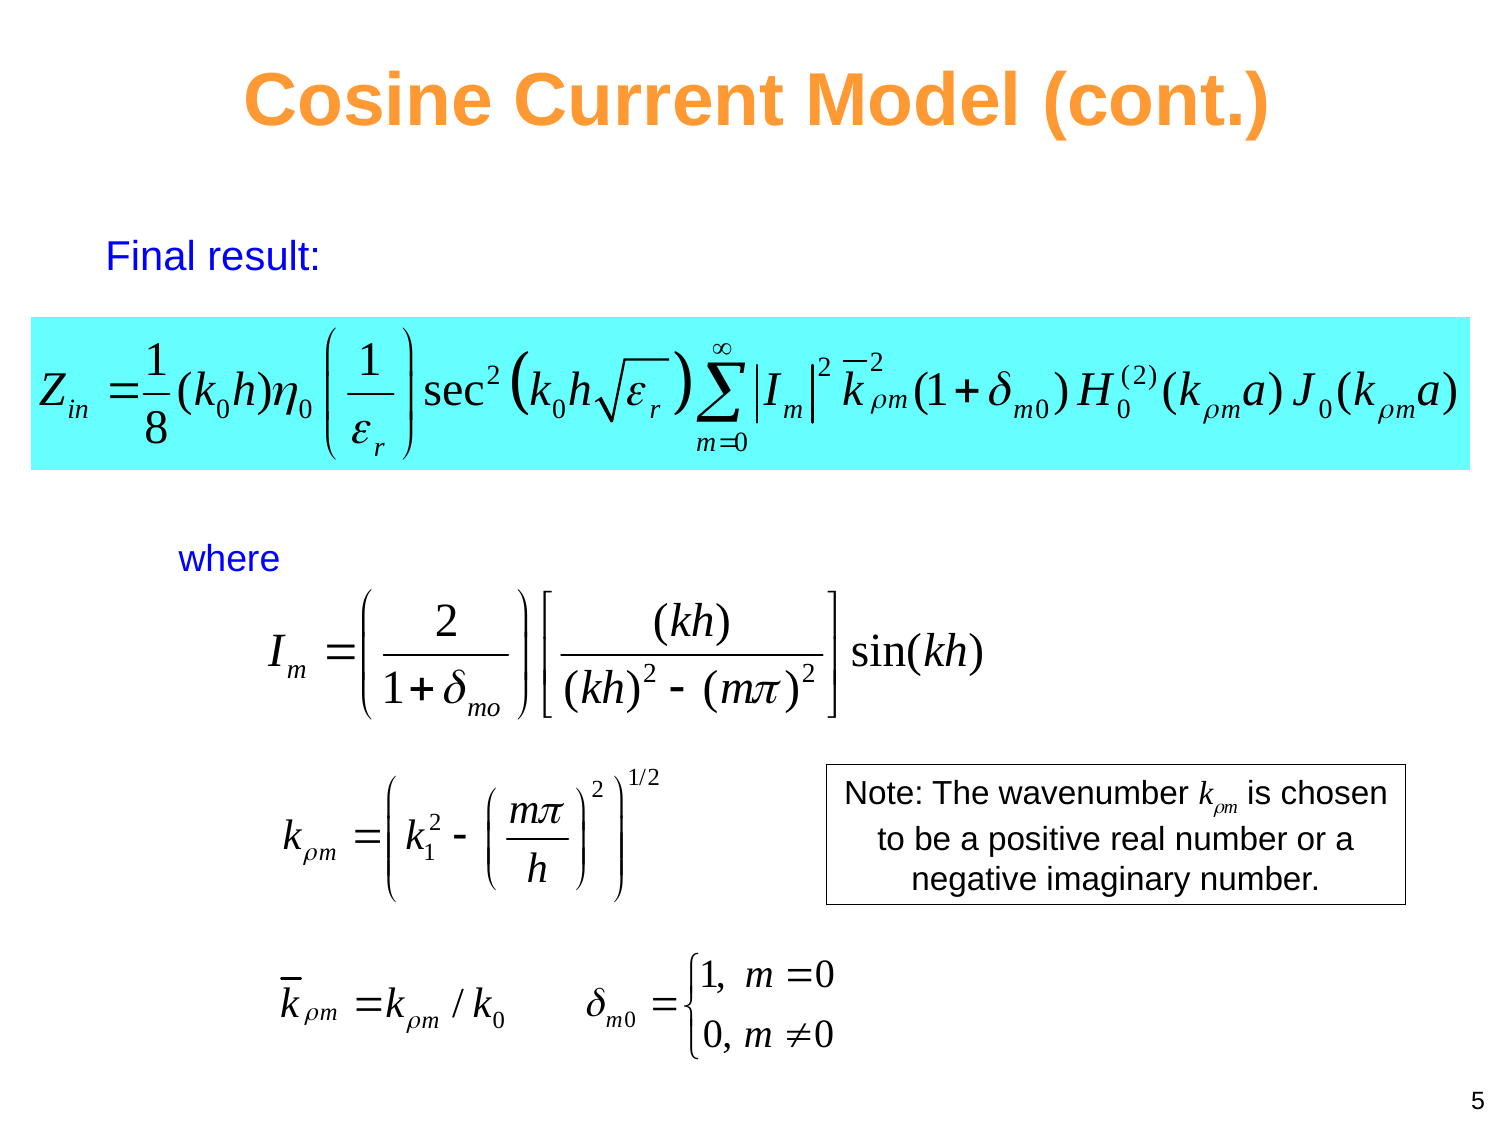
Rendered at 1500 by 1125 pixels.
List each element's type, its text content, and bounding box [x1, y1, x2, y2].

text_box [273, 967, 513, 1043]
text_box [276, 757, 667, 911]
text_box Note: The wavenumber km is chosen to be a positive real number or a negative imaginary number. [826, 764, 1406, 905]
slide_number 5 [1149, 1046, 1500, 1125]
text_box where [163, 526, 296, 587]
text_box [259, 578, 992, 731]
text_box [579, 946, 841, 1068]
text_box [30, 316, 1470, 471]
text_box Cosine Current Model (cont.) [197, 26, 1318, 164]
text_box Final result: [90, 221, 337, 287]
